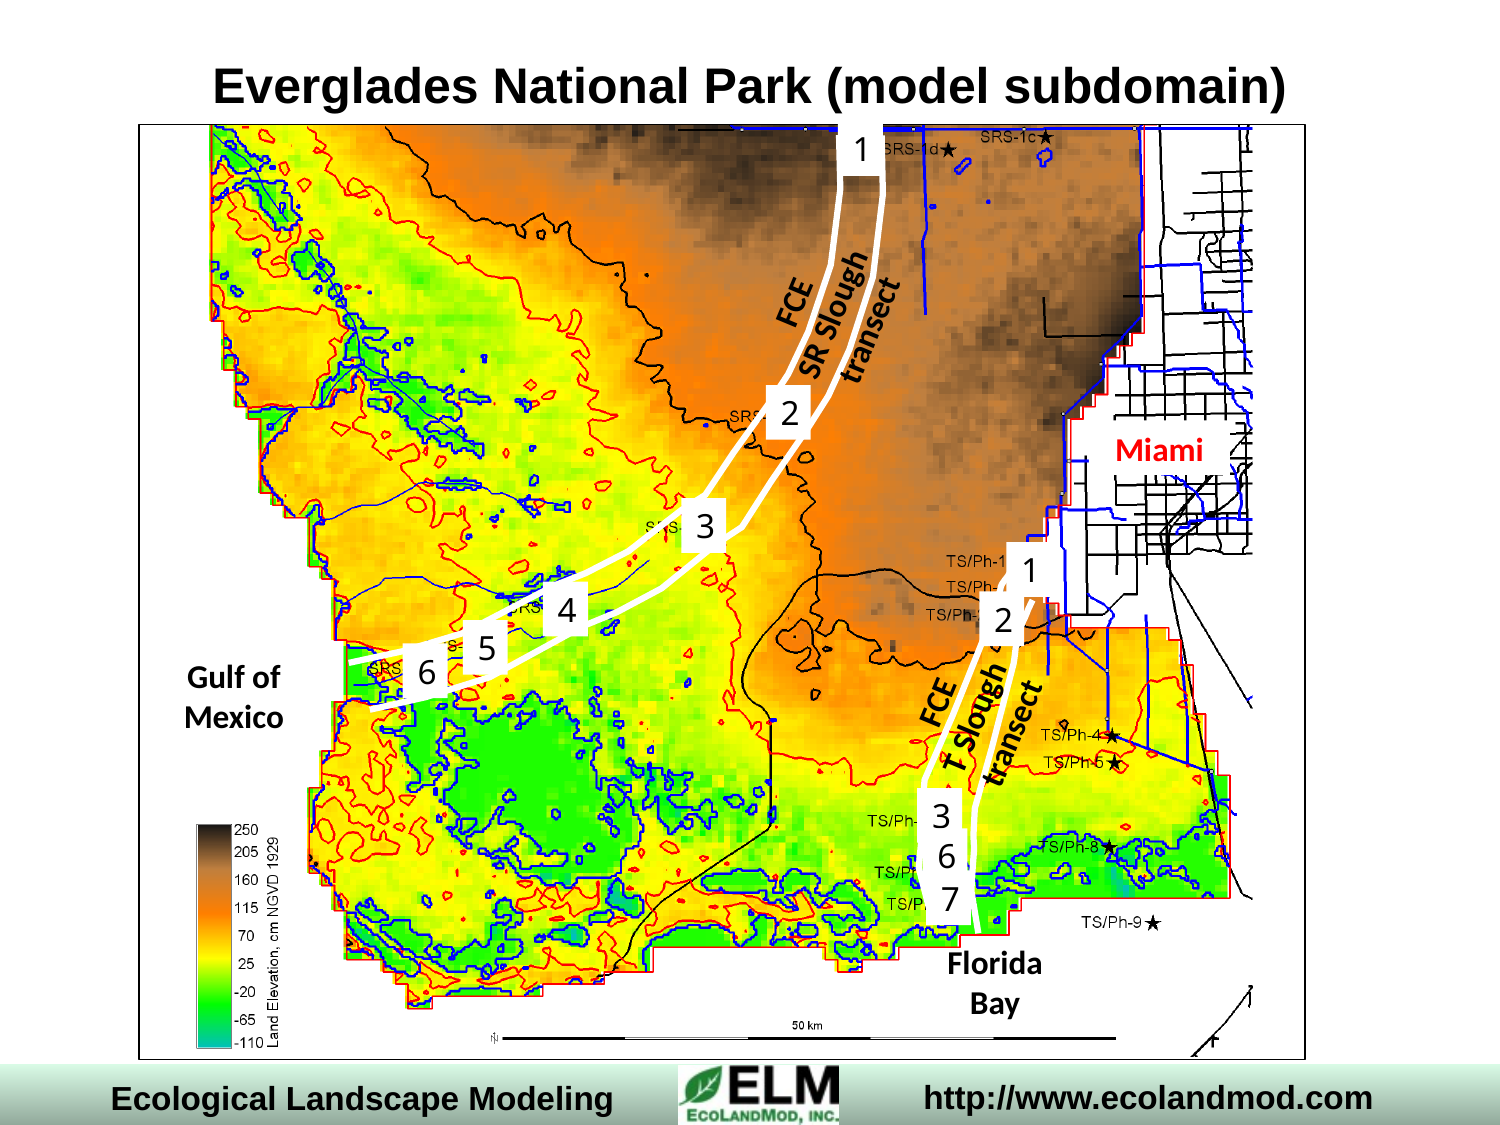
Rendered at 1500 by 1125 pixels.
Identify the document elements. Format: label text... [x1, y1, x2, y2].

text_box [138, 120, 1306, 1060]
picture [678, 1065, 839, 1125]
text_box Everglades National Park (model subdomain) [112, 45, 1388, 196]
